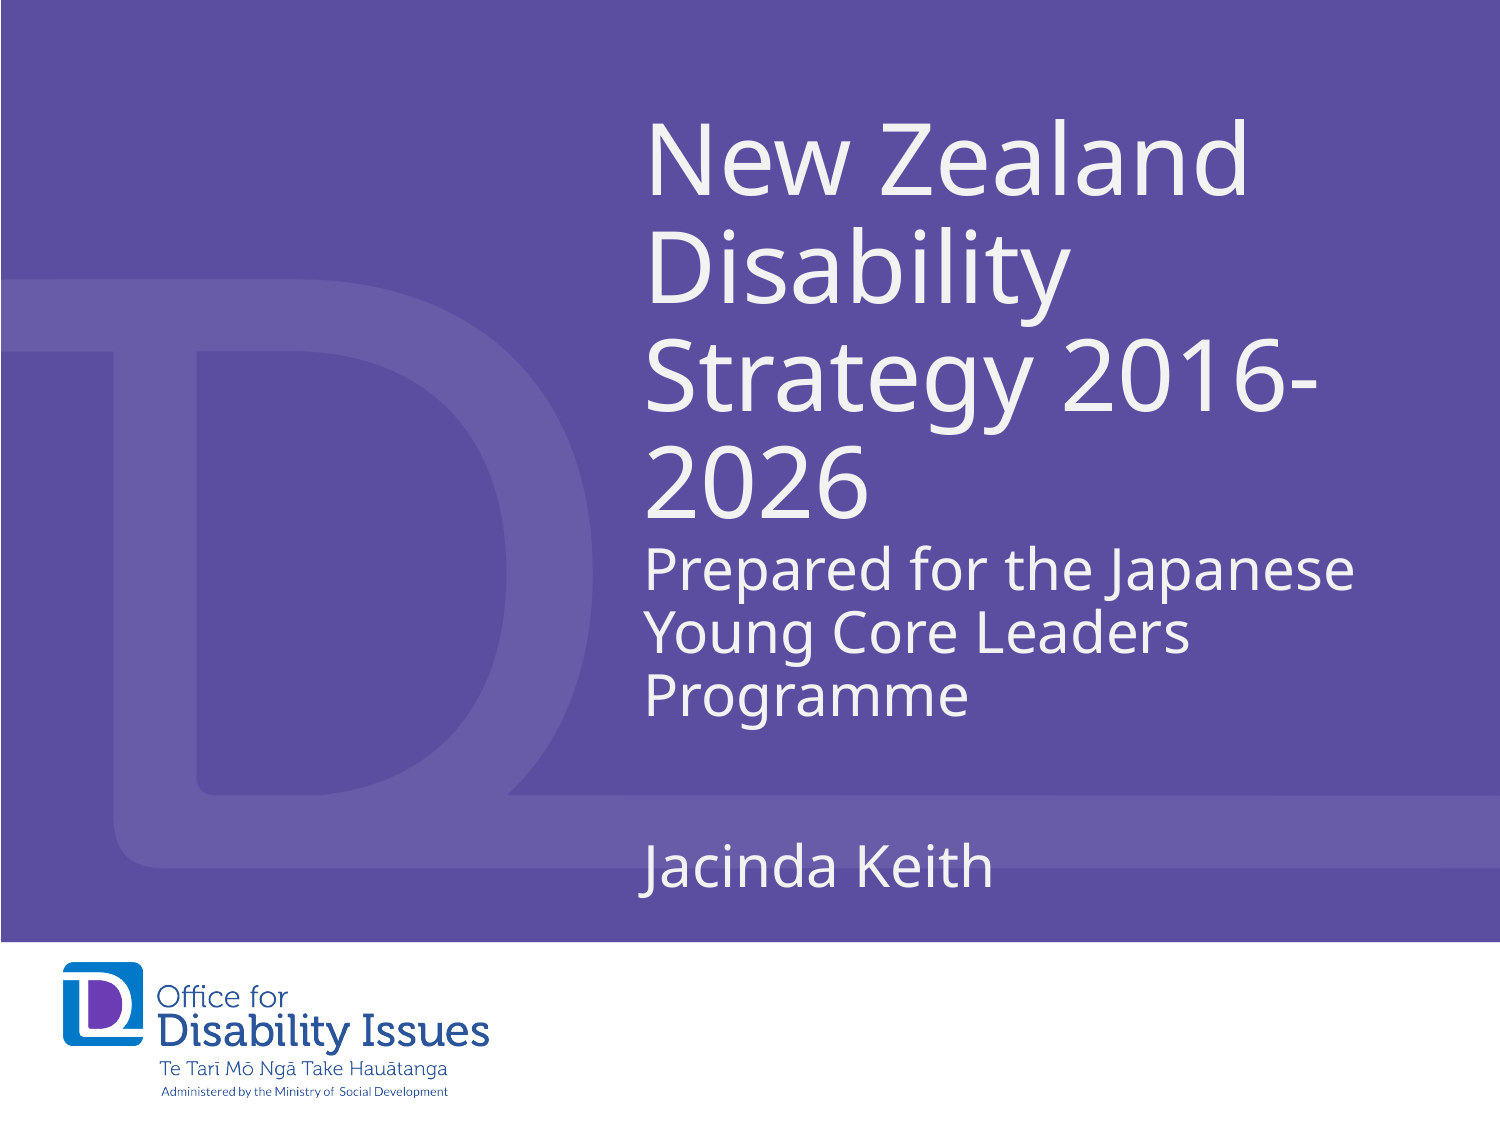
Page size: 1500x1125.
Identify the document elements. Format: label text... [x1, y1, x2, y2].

picture [1, 0, 1500, 1125]
title New Zealand Disability Strategy 2016-2026 Prepared for the Japanese Young Core Leaders Programme Jacinda Keith [628, 509, 1463, 1028]
